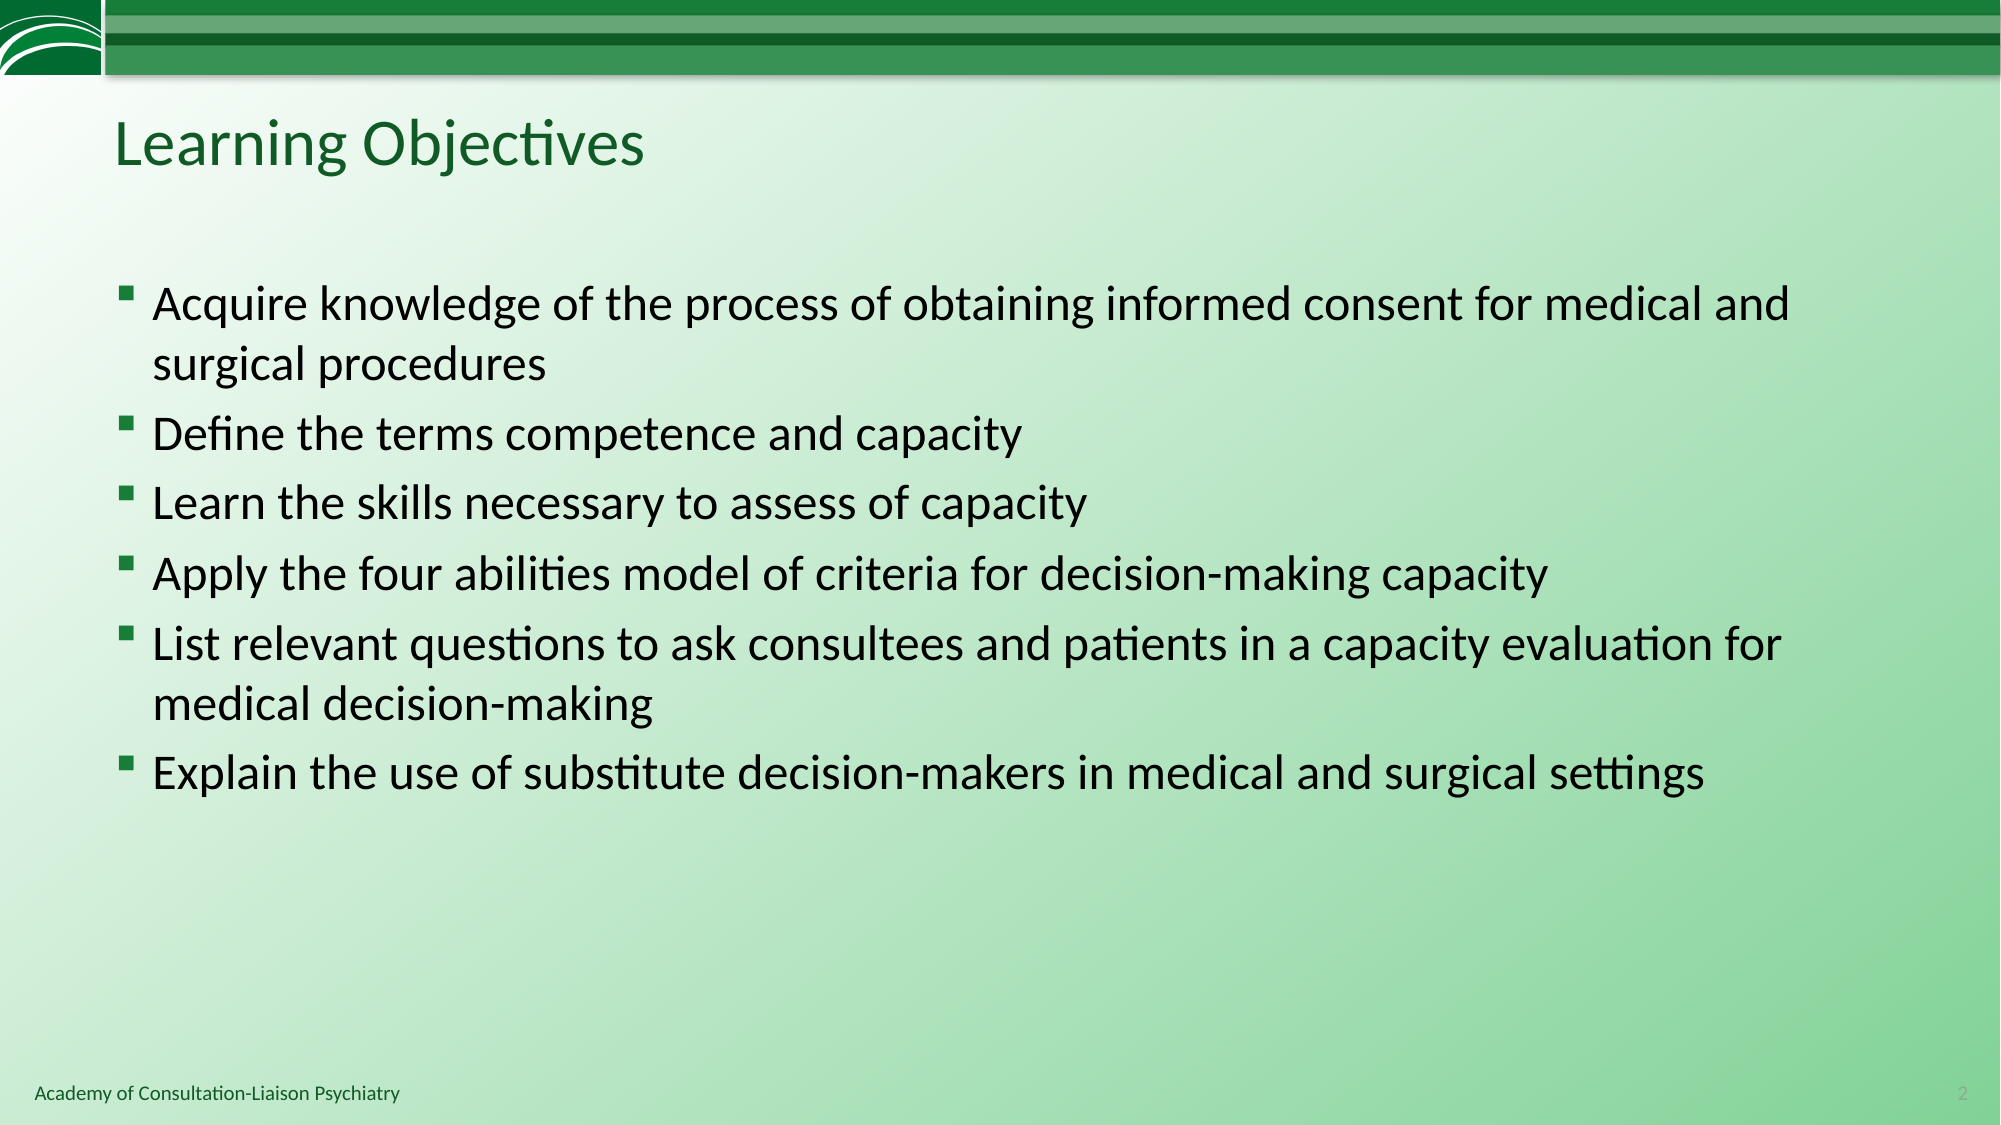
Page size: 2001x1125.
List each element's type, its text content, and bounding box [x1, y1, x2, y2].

slide_number 2 [1903, 1062, 1984, 1122]
title Learning Objectives [99, 45, 1900, 233]
list Acquire knowledge of the process of obtaining informed consent for medical and surgical procedures Define the terms competence and capacity Learn the skills necessary to assess of capacity Apply the four abilities model of criteria for decision-making capacity List relevant questions to ask consultees and patients in a capacity evaluation for medical decision-making Explain the use of substitute decision-makers in medical and surgical settings [99, 262, 1900, 1005]
picture [0, 0, 101, 75]
